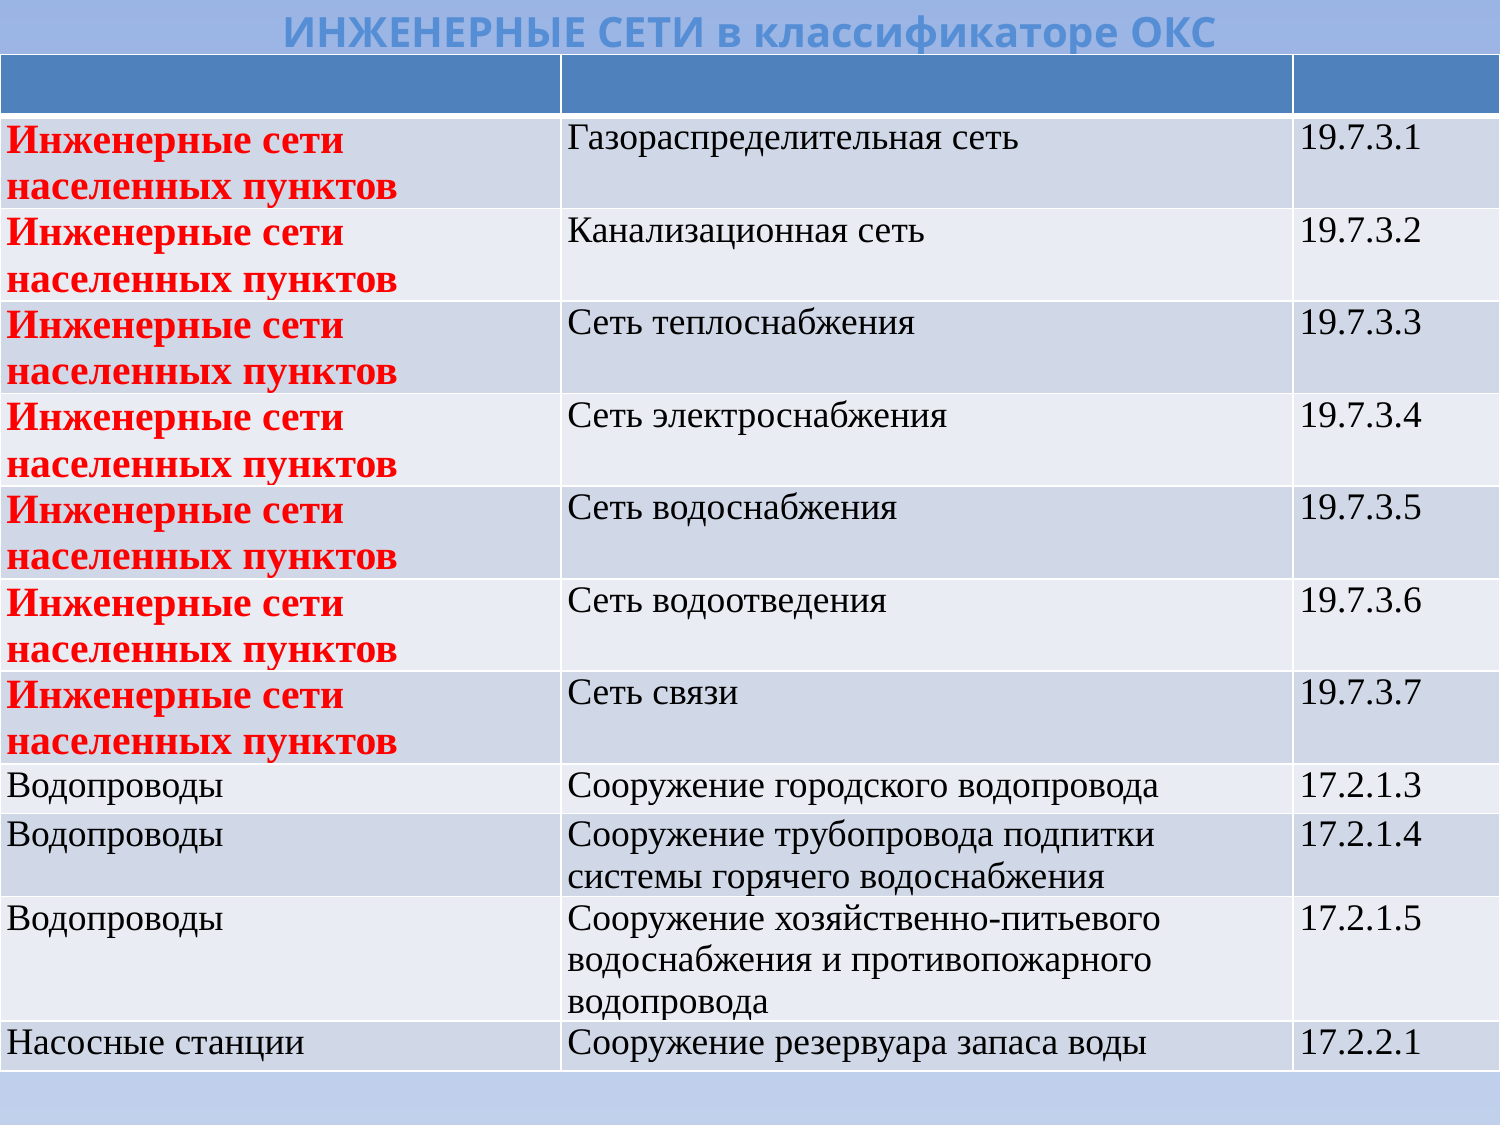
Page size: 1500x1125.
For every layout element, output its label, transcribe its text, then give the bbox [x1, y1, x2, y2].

table_cell Сеть связи [562, 672, 1292, 763]
table_header [562, 55, 1292, 113]
table_cell 19.7.3.6 [1294, 580, 1499, 670]
table_cell 19.7.3.4 [1294, 394, 1499, 485]
table_cell 17.2.2.1 [1294, 1022, 1499, 1070]
table_cell 17.2.1.4 [1294, 814, 1499, 896]
table_cell Инженерные сети населенных пунктов [1, 302, 560, 393]
table_cell Газораспределительная сеть [562, 119, 1292, 208]
table_cell 19.7.3.5 [1294, 487, 1499, 578]
table_cell Сооружение трубопровода подпитки системы горячего водоснабжения [562, 814, 1292, 896]
table_cell Инженерные сети населенных пунктов [1, 394, 560, 485]
table_cell Водопроводы [1, 765, 560, 813]
table_cell Водопроводы [1, 814, 560, 896]
table_cell Сооружение хозяйственно-питьевого водоснабжения и противопожарного водопровода [562, 897, 1292, 1020]
table_header [1294, 55, 1499, 113]
table_cell 19.7.3.3 [1294, 302, 1499, 393]
table_cell Водопроводы [1, 897, 560, 1020]
title ИНЖЕНЕРНЫЕ СЕТИ в классификаторе ОКС [0, 7, 1500, 54]
table_cell Сооружение городского водопровода [562, 765, 1292, 813]
table_cell 19.7.3.1 [1294, 119, 1499, 208]
table_cell 17.2.1.3 [1294, 765, 1499, 813]
table_header [1, 55, 560, 113]
table_cell Канализационная сеть [562, 209, 1292, 300]
table_cell Инженерные сети населенных пунктов [1, 119, 560, 208]
table_cell Насосные станции [1, 1022, 560, 1070]
table_cell 19.7.3.7 [1294, 672, 1499, 763]
table_cell Инженерные сети населенных пунктов [1, 672, 560, 763]
table_cell Инженерные сети населенных пунктов [1, 487, 560, 578]
table_cell Инженерные сети населенных пунктов [1, 209, 560, 300]
table_cell Сеть теплоснабжения [562, 302, 1292, 393]
table_cell Сеть водоснабжения [562, 487, 1292, 578]
list [0, 1072, 1500, 1125]
table_cell Инженерные сети населенных пунктов [1, 580, 560, 670]
table_cell 19.7.3.2 [1294, 209, 1499, 300]
table_cell 17.2.1.5 [1294, 897, 1499, 1020]
table_cell Сеть электроснабжения [562, 394, 1292, 485]
table_cell Сеть водоотведения [562, 580, 1292, 670]
table_cell Сооружение резервуара запаса воды [562, 1022, 1292, 1070]
